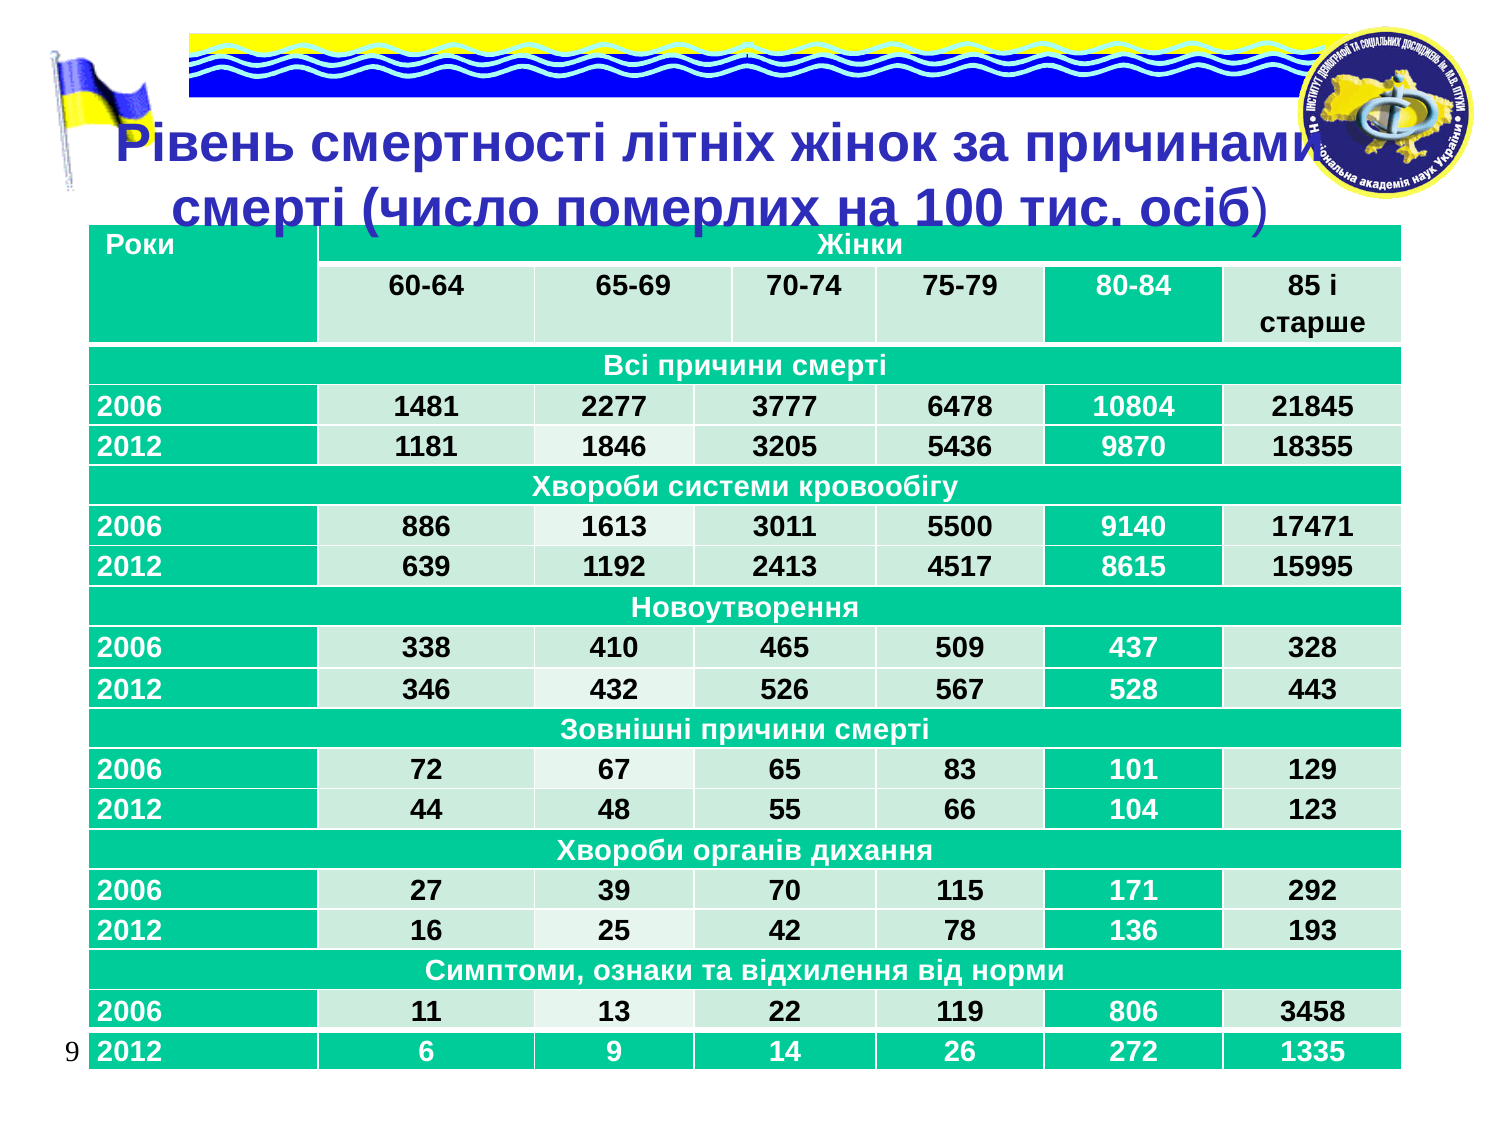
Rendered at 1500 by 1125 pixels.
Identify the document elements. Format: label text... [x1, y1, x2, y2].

table_cell 67 [535, 749, 693, 788]
table_cell 465 [695, 627, 875, 667]
picture [18, 22, 189, 193]
table_cell 2006 [89, 749, 317, 788]
table_cell 15995 [1224, 546, 1401, 585]
table_cell 2006 [89, 627, 317, 667]
table_cell Хвороби органів дихання [89, 830, 1401, 868]
table_cell Симптоми, ознаки та відхилення від норми [89, 950, 1401, 989]
table_cell 2413 [695, 546, 875, 585]
table_cell 3205 [695, 426, 875, 464]
table_cell 42 [695, 910, 875, 948]
table_cell 2012 [89, 789, 317, 828]
table_cell 13 [535, 990, 693, 1027]
table_cell 16 [319, 910, 534, 948]
table_cell 3777 [695, 385, 875, 424]
table_cell 75-79 [877, 267, 1043, 342]
table_cell 9140 [1045, 506, 1222, 545]
table_cell 80-84 [1045, 267, 1222, 342]
table_cell 44 [319, 789, 534, 828]
table_cell 292 [1224, 870, 1401, 908]
table_cell Новоутворення [89, 587, 1401, 625]
table_cell 25 [535, 910, 693, 948]
table_cell 2006 [89, 506, 317, 545]
table_cell 78 [877, 910, 1043, 948]
table_cell 27 [319, 870, 534, 908]
table_cell 272 [1045, 1033, 1222, 1069]
table_cell 136 [1045, 910, 1222, 948]
table_cell 70-74 [733, 267, 875, 342]
table_cell 72 [319, 749, 534, 788]
table_cell 639 [319, 546, 534, 585]
table_cell 1481 [319, 385, 534, 424]
table_header Роки [89, 225, 317, 342]
slide_number 9 [50, 1025, 288, 1100]
table_cell 2012 [89, 426, 317, 464]
table_cell 11 [319, 990, 534, 1027]
table_cell 101 [1045, 749, 1222, 788]
table_cell 2012 [89, 1033, 317, 1069]
table_cell Зовнішні причини смерті [89, 709, 1401, 747]
table_cell 14 [695, 1033, 875, 1069]
table_cell 66 [877, 789, 1043, 828]
table_cell 4517 [877, 546, 1043, 585]
table_cell 115 [877, 870, 1043, 908]
table_cell 1335 [1224, 1033, 1401, 1069]
table_cell 346 [319, 669, 534, 707]
table_cell 567 [877, 669, 1043, 707]
table_header Жінки [319, 225, 1401, 261]
table_cell 83 [877, 749, 1043, 788]
table_cell 1613 [535, 506, 693, 545]
table_cell 171 [1045, 870, 1222, 908]
table_cell 17471 [1224, 506, 1401, 545]
table_cell 85 і старше [1224, 267, 1401, 342]
table_cell 48 [535, 789, 693, 828]
table_cell 119 [877, 990, 1043, 1027]
table_cell 6 [319, 1033, 534, 1069]
table_cell 1181 [319, 426, 534, 464]
table_cell 886 [319, 506, 534, 545]
table_cell 5500 [877, 506, 1043, 545]
table_cell 509 [877, 627, 1043, 667]
table_cell 8615 [1045, 546, 1222, 585]
table_cell 5436 [877, 426, 1043, 464]
table_cell 9870 [1045, 426, 1222, 464]
table_cell 193 [1224, 910, 1401, 948]
title Рівень смертності літніх жінок за причинами смерті (число померлих на 100 тис. осіб) [93, 109, 1348, 236]
table_cell 123 [1224, 789, 1401, 828]
table_cell 1846 [535, 426, 693, 464]
table_cell 3011 [695, 506, 875, 545]
table_cell 2277 [535, 385, 693, 424]
table_cell 2006 [89, 990, 317, 1027]
picture [1294, 24, 1476, 201]
table_cell 338 [319, 627, 534, 667]
table_cell 437 [1045, 627, 1222, 667]
table_cell 2012 [89, 910, 317, 948]
table_cell 21845 [1224, 385, 1401, 424]
table_cell 26 [877, 1033, 1043, 1069]
table_cell 526 [695, 669, 875, 707]
table_cell 10804 [1045, 385, 1222, 424]
table_cell 3458 [1224, 990, 1401, 1027]
table_cell 70 [695, 870, 875, 908]
table_cell 55 [695, 789, 875, 828]
table_cell 18355 [1224, 426, 1401, 464]
table_cell 9 [535, 1033, 693, 1069]
table_cell 39 [535, 870, 693, 908]
table_cell 22 [695, 990, 875, 1027]
table_cell 528 [1045, 669, 1222, 707]
table_cell 129 [1224, 749, 1401, 788]
table_cell 2006 [89, 870, 317, 908]
table_cell 104 [1045, 789, 1222, 828]
table_cell 410 [535, 627, 693, 667]
table_cell 328 [1224, 627, 1401, 667]
table_cell 60-64 [319, 267, 534, 342]
table_cell Всі причини смерті [89, 347, 1401, 384]
table_cell 2006 [89, 385, 317, 424]
table_cell 65 [695, 749, 875, 788]
table_cell 6478 [877, 385, 1043, 424]
table_cell 443 [1224, 669, 1401, 707]
table_cell 2012 [89, 546, 317, 585]
table_cell 432 [535, 669, 693, 707]
table_cell 2012 [89, 669, 317, 707]
table_cell 65-69 [535, 267, 731, 342]
table_cell Хвороби системи кровообігу [89, 466, 1401, 504]
table_cell 1192 [535, 546, 693, 585]
table_cell 806 [1045, 990, 1222, 1027]
